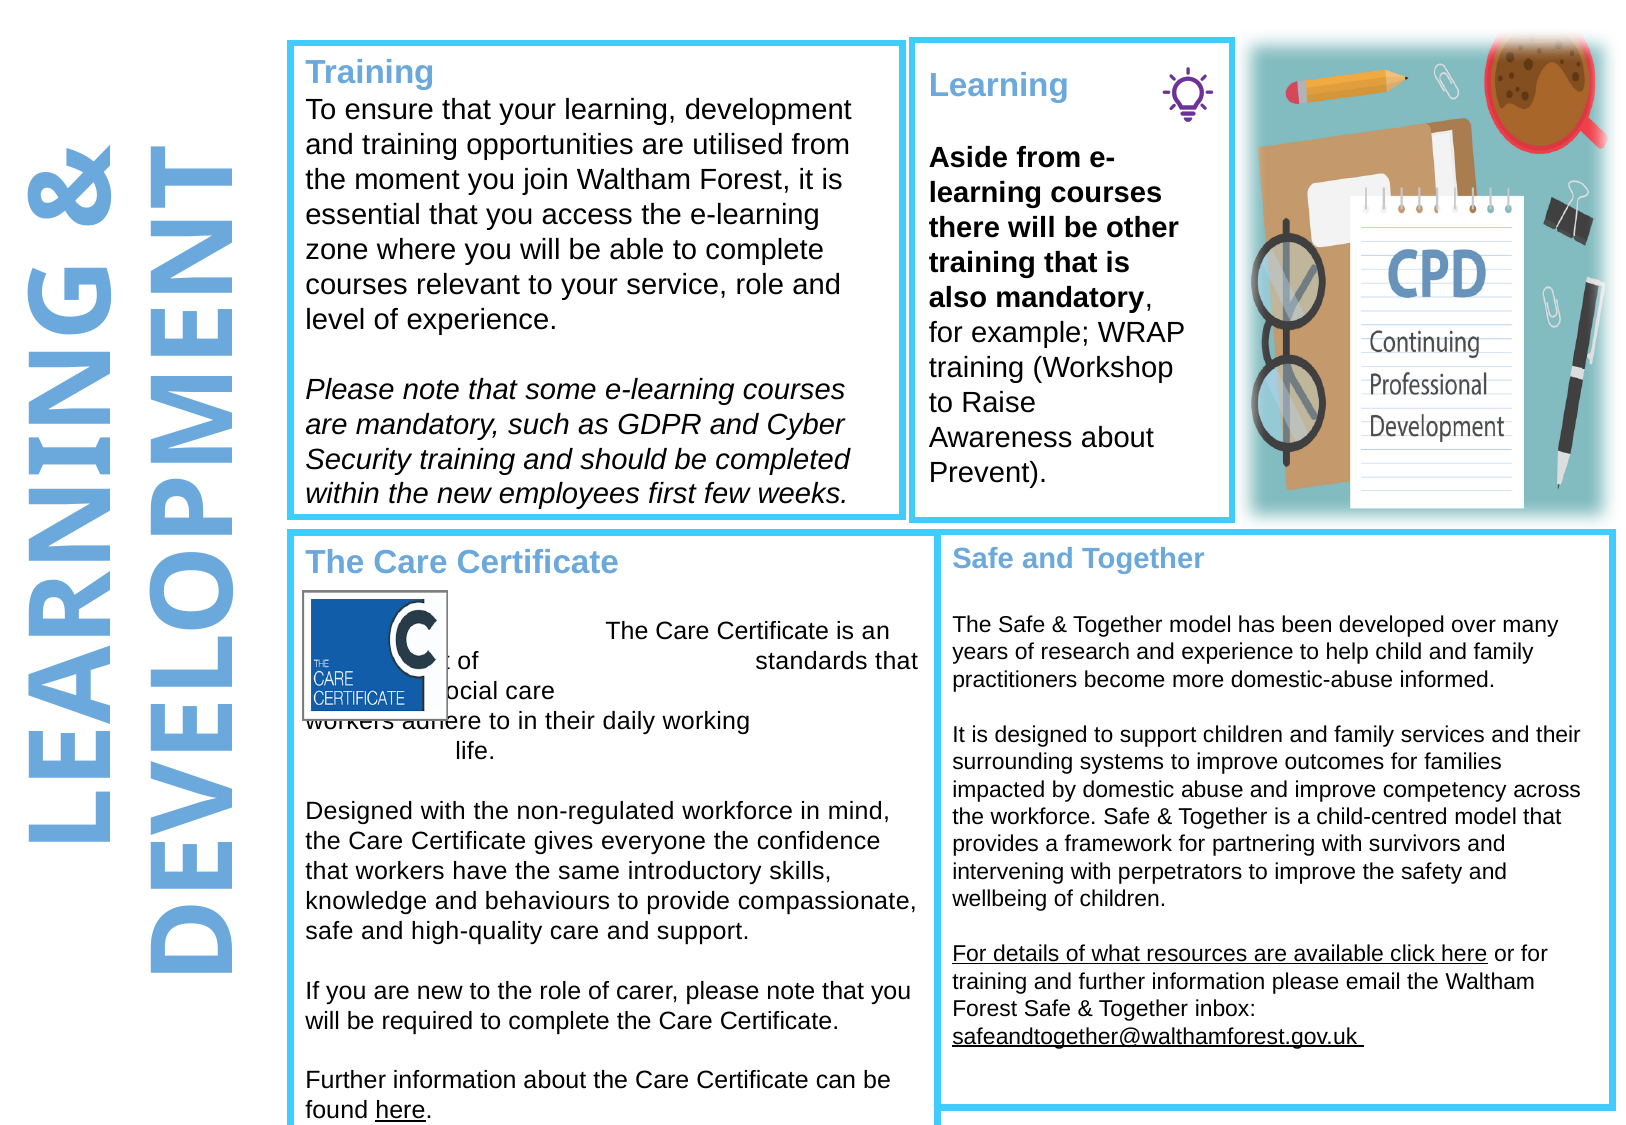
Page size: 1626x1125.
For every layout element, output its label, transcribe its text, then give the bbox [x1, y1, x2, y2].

text_box [911, 39, 1231, 521]
text_box Training To ensure that your learning, development and training opportunities are utilised from the moment you join Waltham Forest, it is essential that you access the e-learning zone where you will be able to complete courses relevant to your service, role and level of experience. Please note that some e-learning courses are mandatory, such as GDPR and Cyber Security training and should be completed within the new employees first few weeks. [290, 42, 903, 518]
picture [1158, 65, 1218, 125]
text_box Learning Aside from e-learning courses there will be other training that is also mandatory, for example; WRAP training (Workshop to Raise Awareness about Prevent). [914, 56, 1201, 496]
text_box Safe and Together The Safe & Together model has been developed over many years of research and experience to help child and family practitioners become more domestic-abuse informed. It is designed to support children and family services and their surrounding systems to improve outcomes for families impacted by domestic abuse and improve competency across the workforce. Safe & Together is a child-centred model that provides a framework for partnering with survivors and intervening with perpetrators to improve the safety and wellbeing of children. For details of what resources are available click here or for training and further information please email the Waltham Forest Safe & Together inbox: safeandtogether@walthamforest.gov.uk [936, 531, 1614, 1109]
picture [302, 590, 448, 721]
picture [1231, 27, 1621, 533]
title LEARNING & DEVELOPMENT [4, 129, 268, 1125]
text_box The Care Certificate The Care Certificate is an identified set of standards that health and social care workers adhere to in their daily working life. Designed with the non-regulated workforce in mind, the Care Certificate gives everyone the confidence that workers have the same introductory skills, knowledge and behaviours to provide compassionate, safe and high-quality care and support. If you are new to the role of carer, please note that you will be required to complete the Care Certificate. Further information about the Care Certificate can be found here. [290, 532, 938, 1125]
